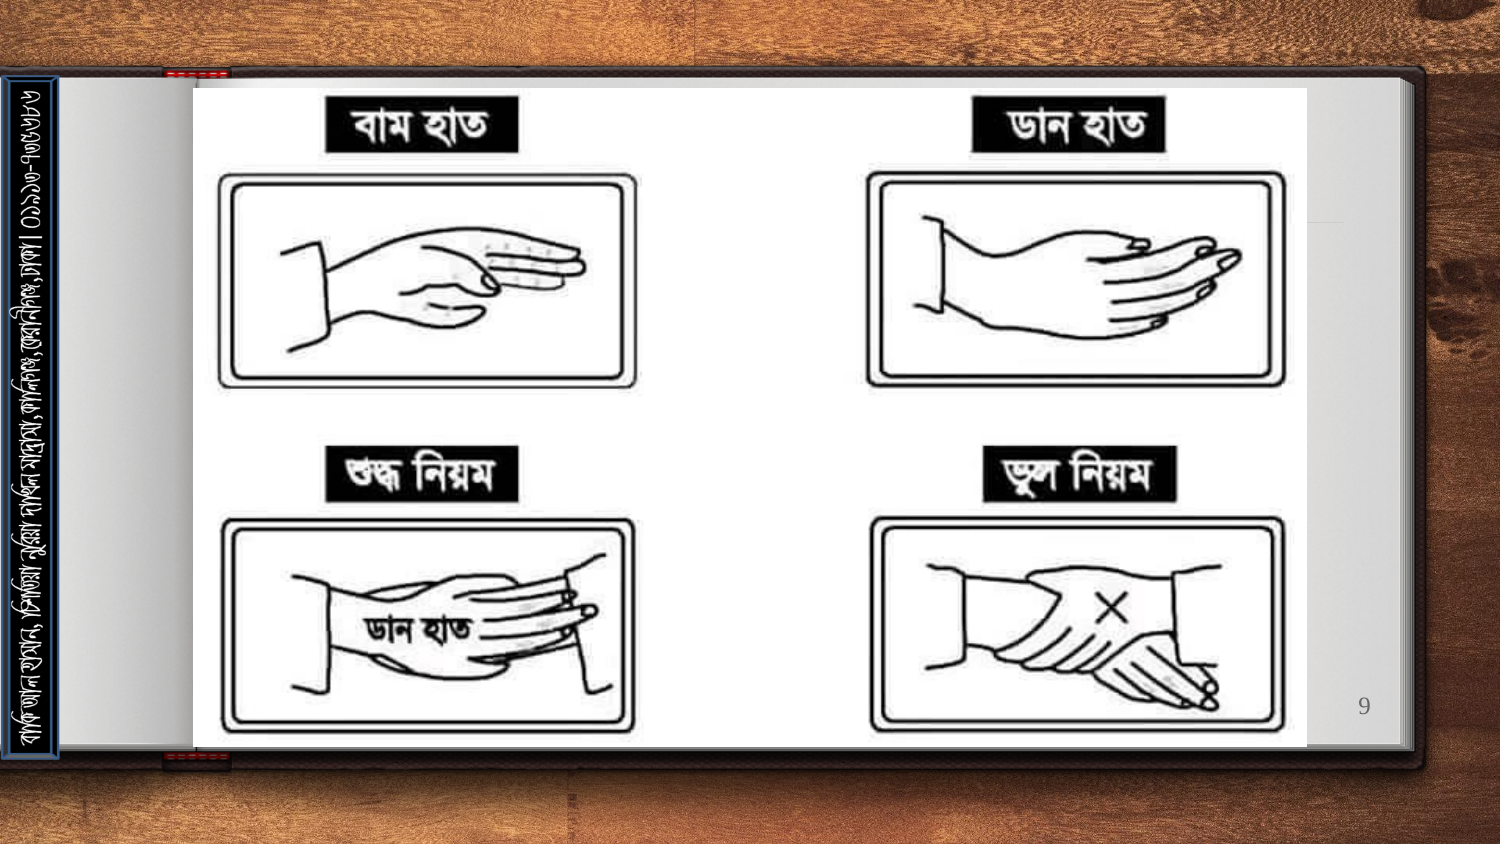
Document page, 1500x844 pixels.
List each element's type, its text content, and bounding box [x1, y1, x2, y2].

slide_number 9 [1310, 672, 1386, 737]
picture [0, 0, 1500, 844]
